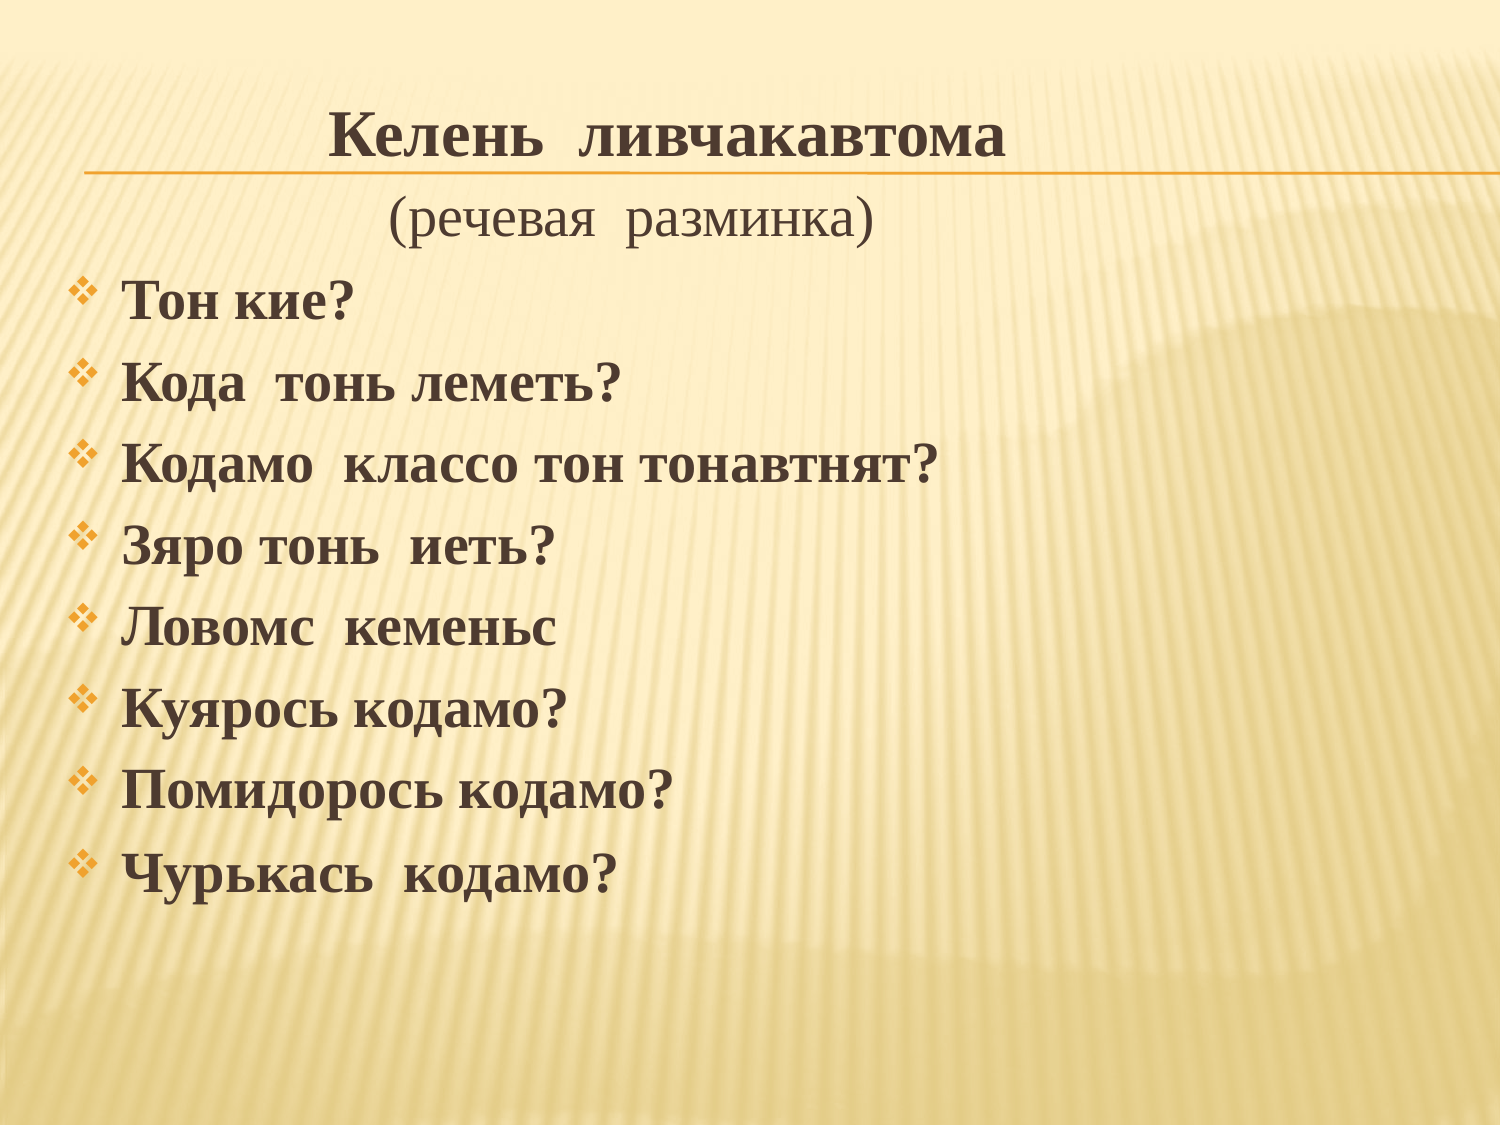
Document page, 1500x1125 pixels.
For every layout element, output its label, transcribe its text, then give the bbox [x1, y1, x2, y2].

list Келень ливчакавтома (речевая разминка) Тон кие? Кода тонь леметь? Кодамо классо тон тонавтнят? Зяро тонь иеть? Ловомс кеменьс Куярось кодамо? Помидорось кодамо? Чурькась кодамо? [50, 82, 1475, 998]
